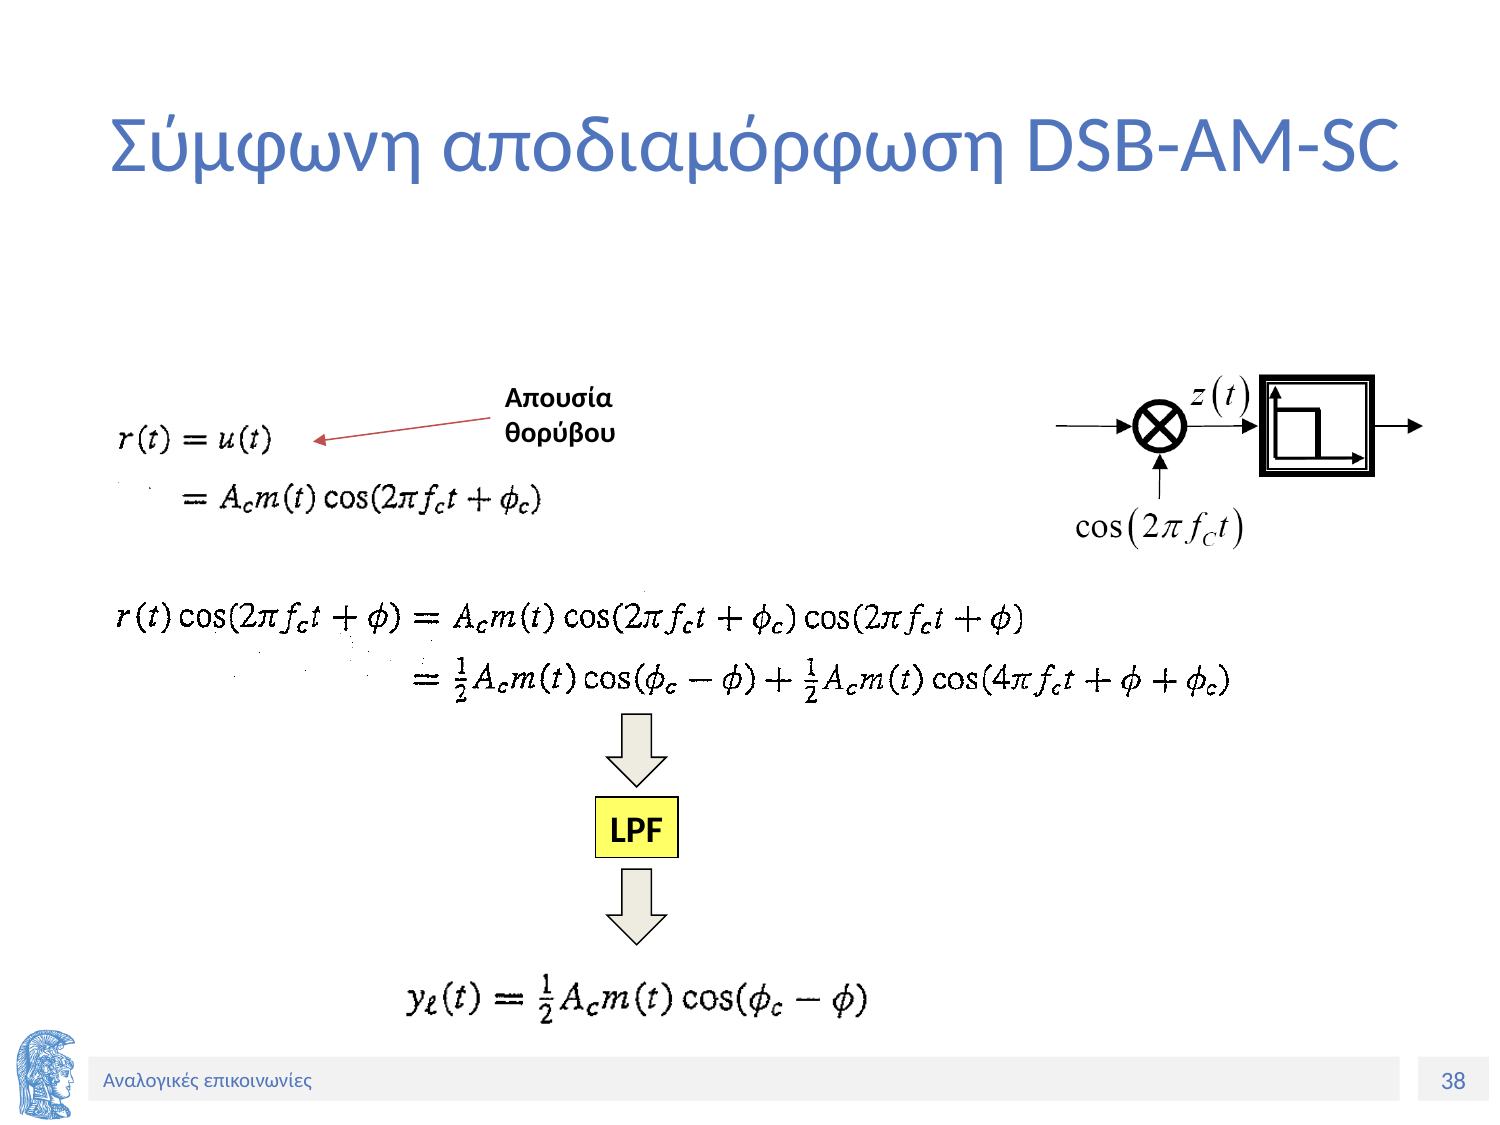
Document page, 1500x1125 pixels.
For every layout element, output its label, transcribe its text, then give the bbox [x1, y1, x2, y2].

picture [111, 417, 550, 526]
text_box LPF [595, 797, 678, 858]
text_box [607, 716, 667, 787]
picture [111, 585, 1235, 708]
picture [1053, 370, 1426, 552]
title Σύμφωνη αποδιαμόρφωση DSB-AM-SC [53, 45, 1459, 233]
picture [401, 963, 887, 1038]
text_box Απουσία θορύβου [490, 370, 644, 456]
text_box [607, 869, 667, 945]
picture [9, 1026, 81, 1120]
